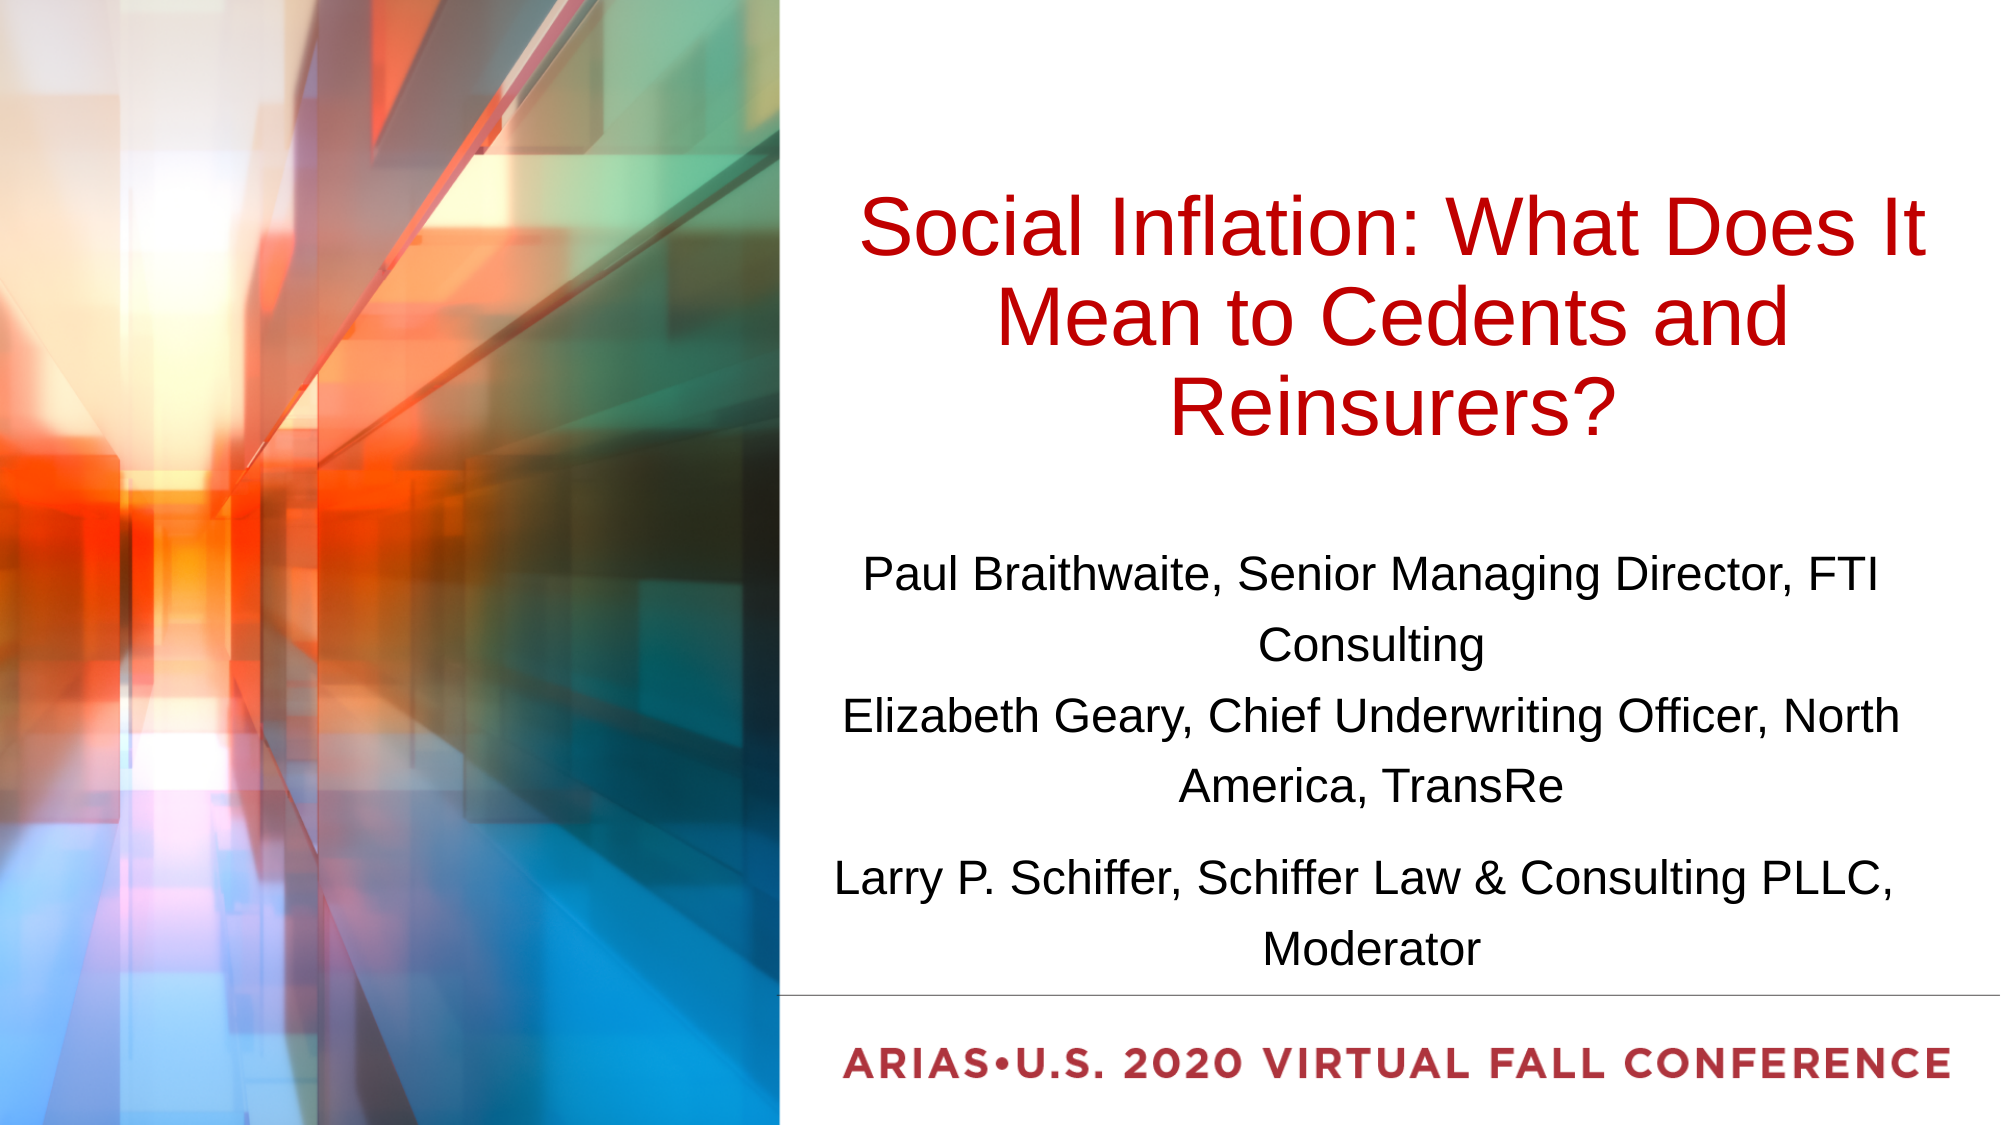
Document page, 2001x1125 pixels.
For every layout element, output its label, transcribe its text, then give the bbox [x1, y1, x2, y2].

subtitle Paul Braithwaite, Senior Managing Director, FTI Consulting Elizabeth Geary, Chief Underwriting Officer, North America, TransRe Larry P. Schiffer, Schiffer Law & Consulting PLLC, Moderator [799, 514, 1945, 978]
title Social Inflation: What Does It Mean to Cedents and Reinsurers? [842, 69, 1945, 461]
picture [0, 0, 2001, 1125]
